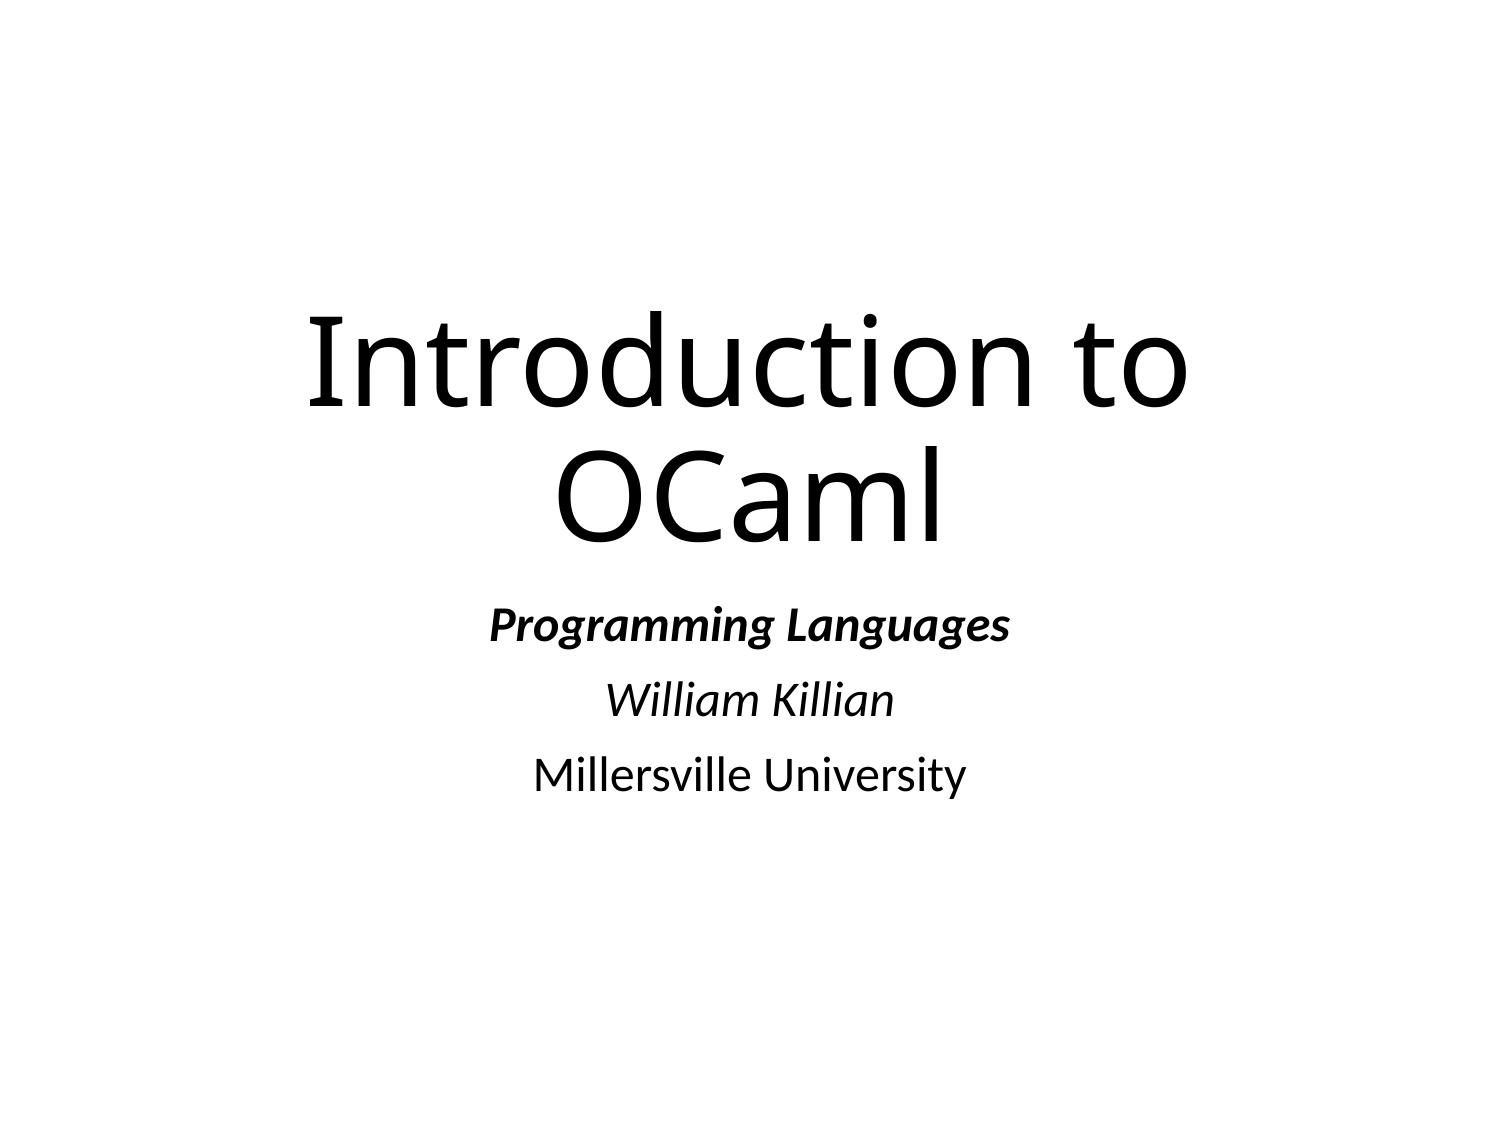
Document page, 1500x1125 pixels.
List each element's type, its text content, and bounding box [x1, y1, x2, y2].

subtitle Programming Languages William Killian Millersville University [187, 590, 1313, 863]
title Introduction to OCaml [112, 184, 1388, 576]
